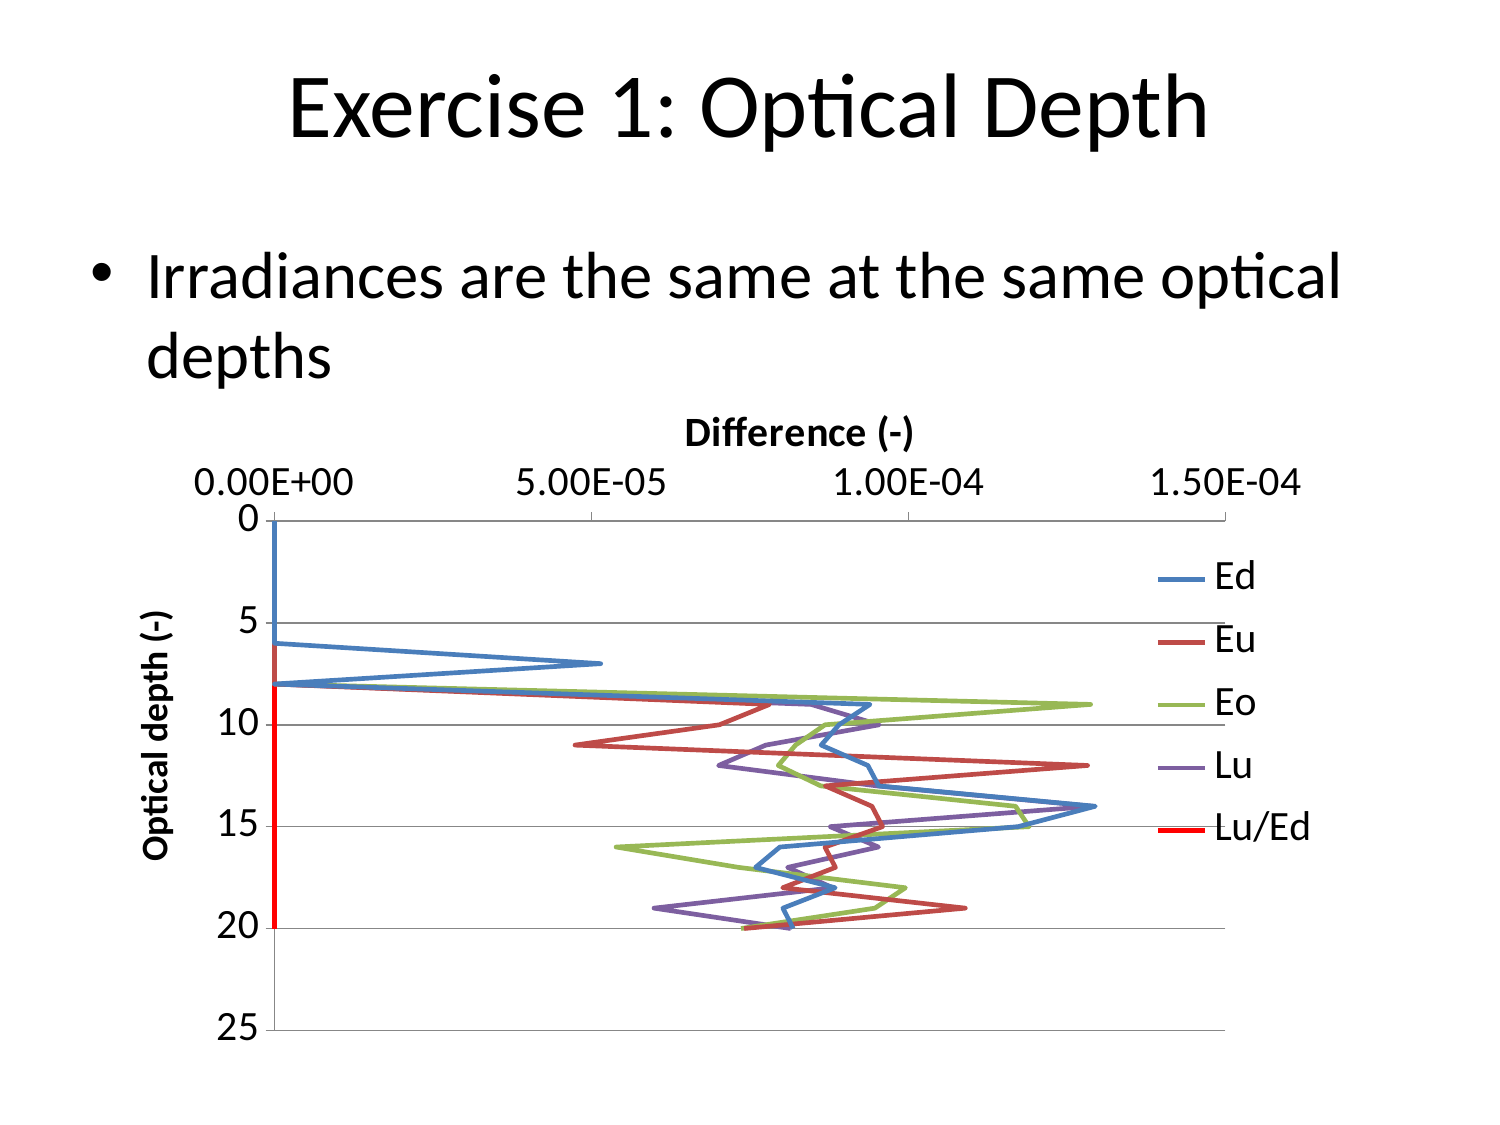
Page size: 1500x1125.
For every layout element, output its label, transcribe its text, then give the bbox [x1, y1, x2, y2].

list Irradiances are the same at the same optical depths [75, 224, 1425, 967]
chart [110, 390, 1336, 1067]
title Exercise 1: Optical Depth [75, 6, 1425, 195]
